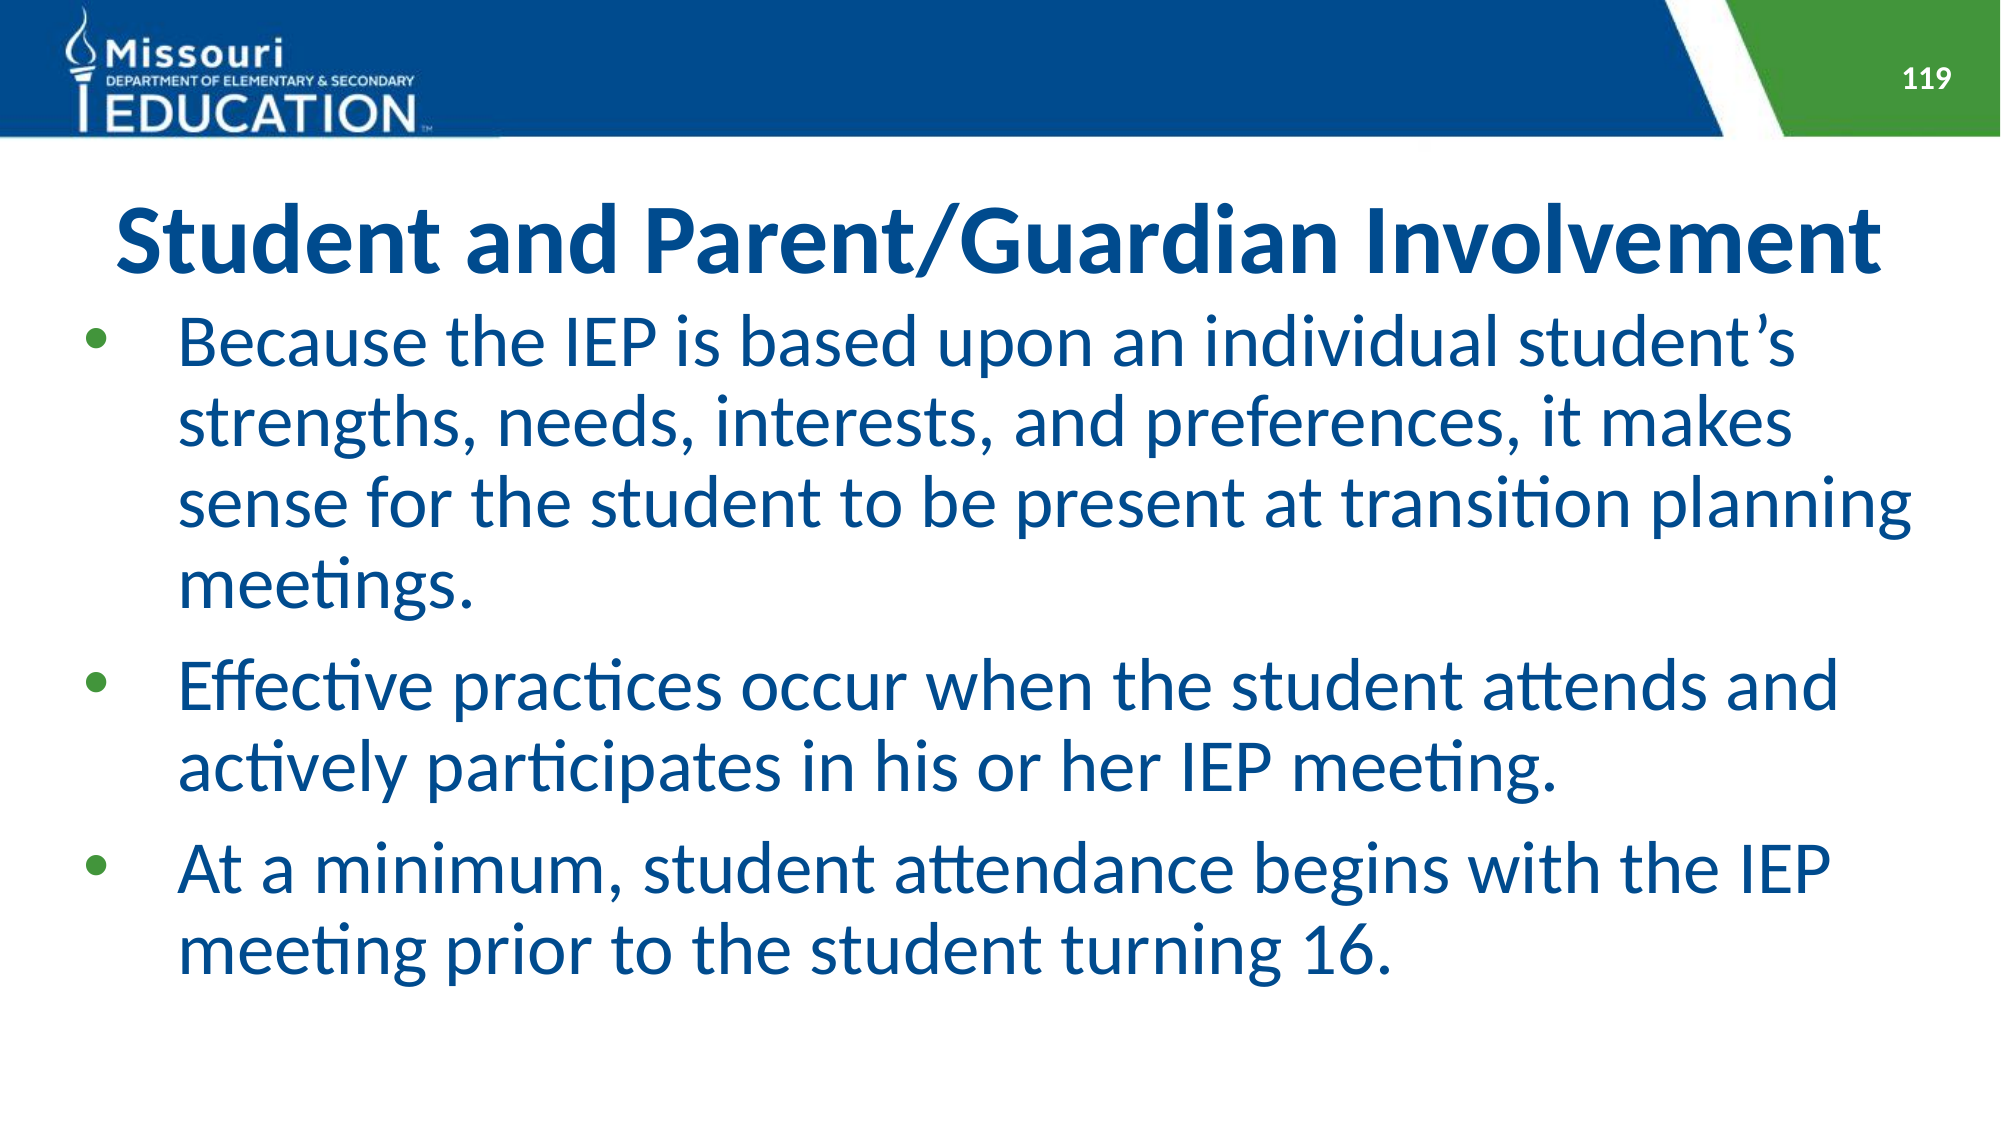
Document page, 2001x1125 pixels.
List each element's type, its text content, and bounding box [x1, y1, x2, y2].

title Student and Parent/Guardian Involvement [62, 146, 1938, 322]
slide_number 119 [1800, 45, 1967, 106]
list Because the IEP is based upon an individual student’s strengths, needs, interests, and preferences, it makes sense for the student to be present at transition planning meetings. Effective practices occur when the student attends and actively participates in his or her IEP meeting. At a minimum, student attendance begins with the IEP meeting prior to the student turning 16. [62, 322, 1938, 1019]
picture [0, 0, 2001, 1125]
